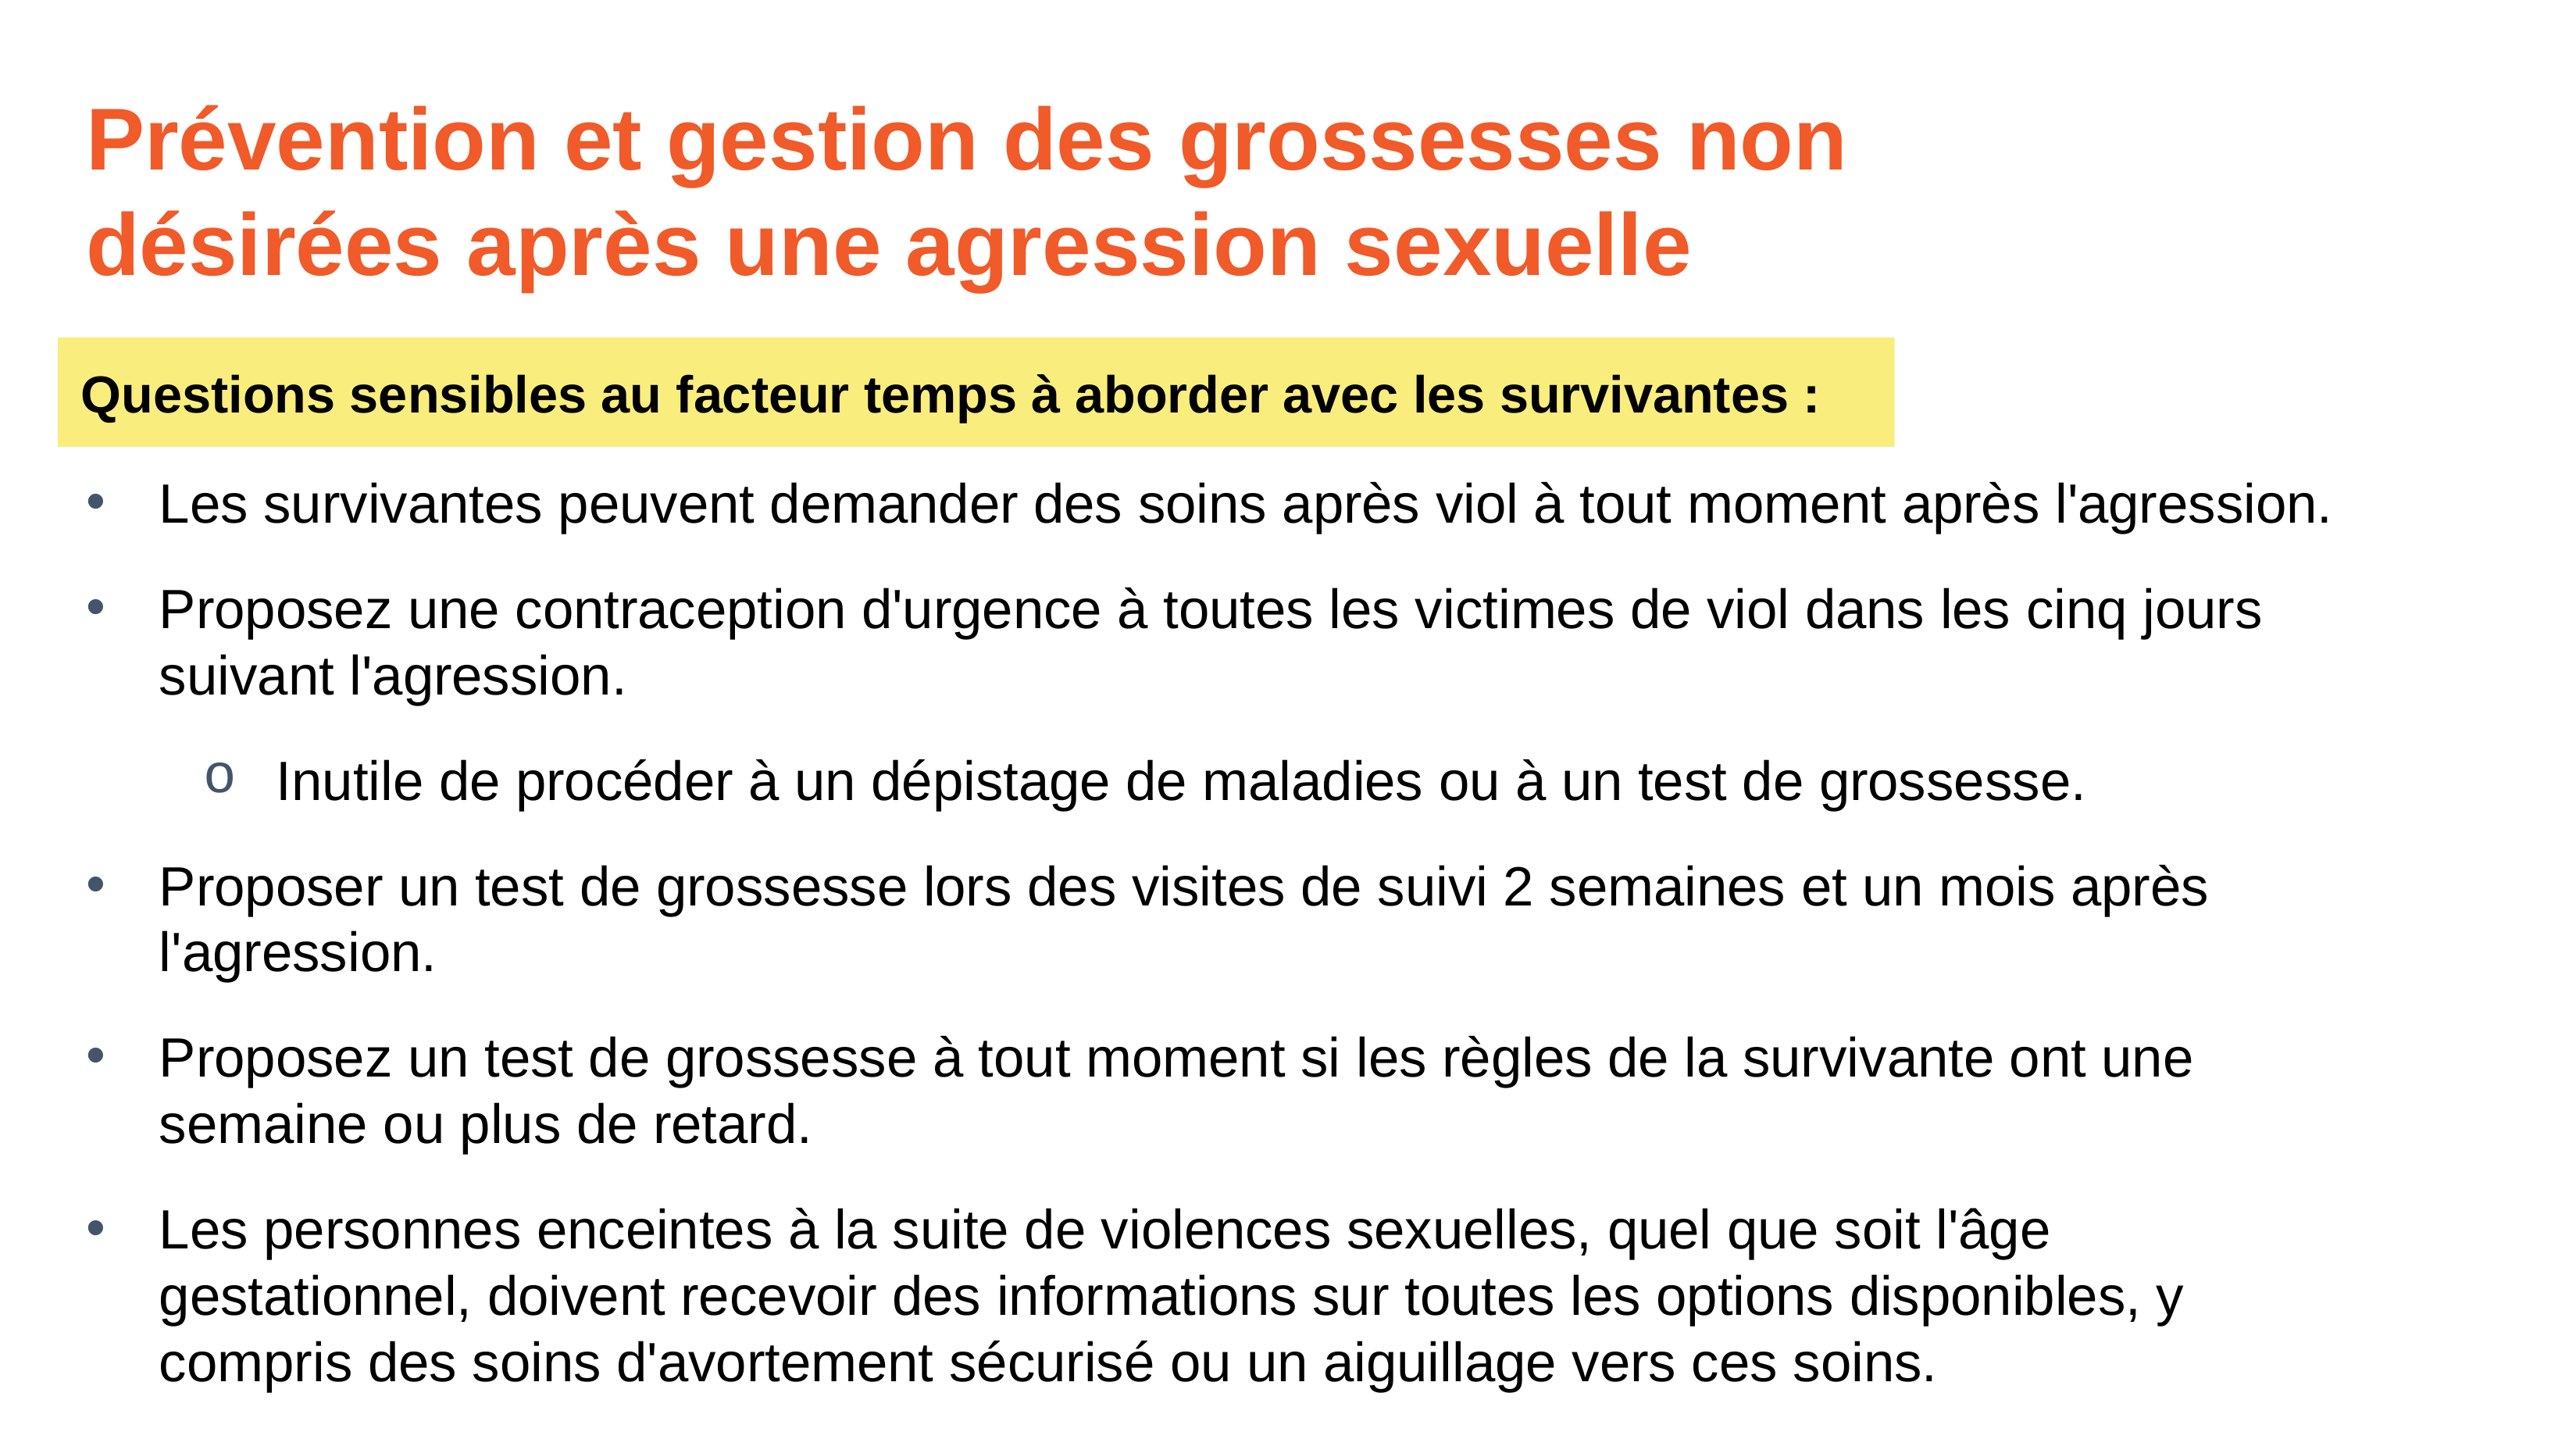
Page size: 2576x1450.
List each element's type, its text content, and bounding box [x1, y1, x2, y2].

text_box Prévention et gestion des grossesses non désirées après une agression sexuelle [74, 70, 2050, 304]
list Les survivantes peuvent demander des soins après viol à tout moment après l'agression. Proposez une contraception d'urgence à toutes les victimes de viol dans les cinq jours suivant l'agression. Inutile de procéder à un dépistage de maladies ou à un test de grossesse. Proposer un test de grossesse lors des visites de suivi 2 semaines et un mois après l'agression. Proposez un test de grossesse à tout moment si les règles de la survivante ont une semaine ou plus de retard. Les personnes enceintes à la suite de violences sexuelles, quel que soit l'âge gestationnel, doivent recevoir des informations sur toutes les options disponibles, y compris des soins d'avortement sécurisé ou un aiguillage vers ces soins. [74, 455, 2382, 1389]
text_box Questions sensibles au facteur temps à aborder avec les survivantes : [57, 337, 1895, 447]
